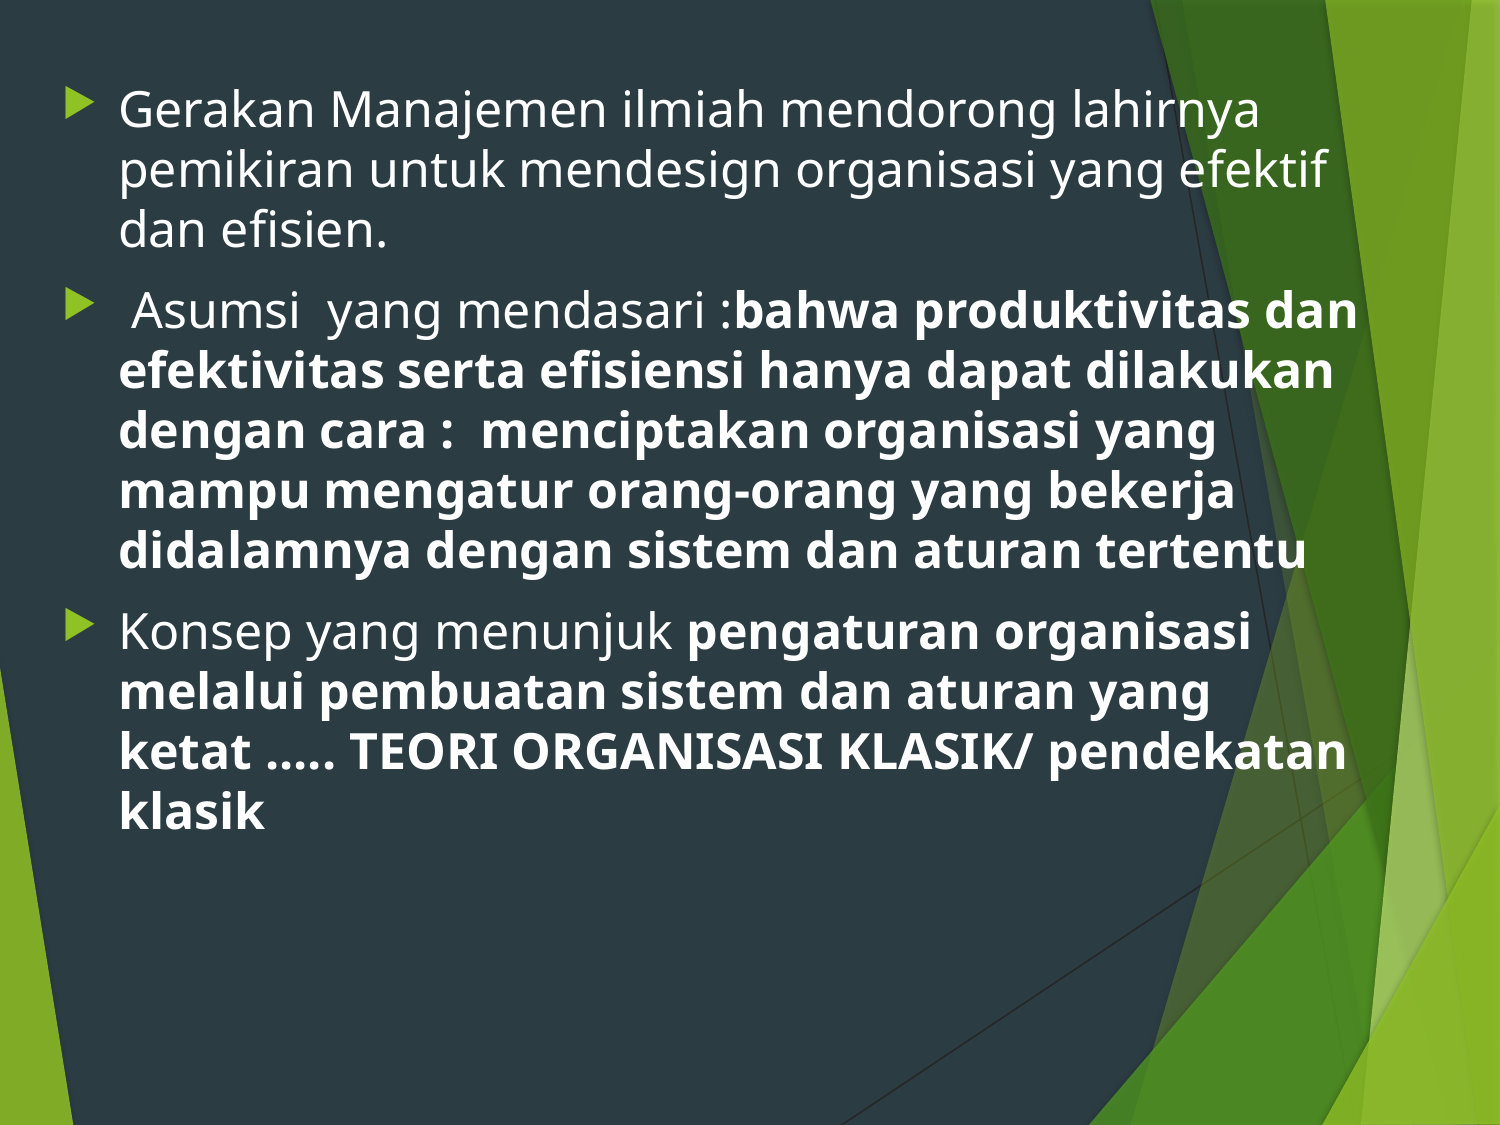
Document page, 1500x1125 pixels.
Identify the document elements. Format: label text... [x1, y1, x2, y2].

list Gerakan Manajemen ilmiah mendorong lahirnya pemikiran untuk mendesign organisasi yang efektif dan efisien. Asumsi yang mendasari :bahwa produktivitas dan efektivitas serta efisiensi hanya dapat dilakukan dengan cara : menciptakan organisasi yang mampu mengatur orang-orang yang bekerja didalamnya dengan sistem dan aturan tertentu Konsep yang menunjuk pengaturan organisasi melalui pembuatan sistem dan aturan yang ketat ..... TEORI ORGANISASI KLASIK/ pendekatan klasik [46, 70, 1425, 1005]
